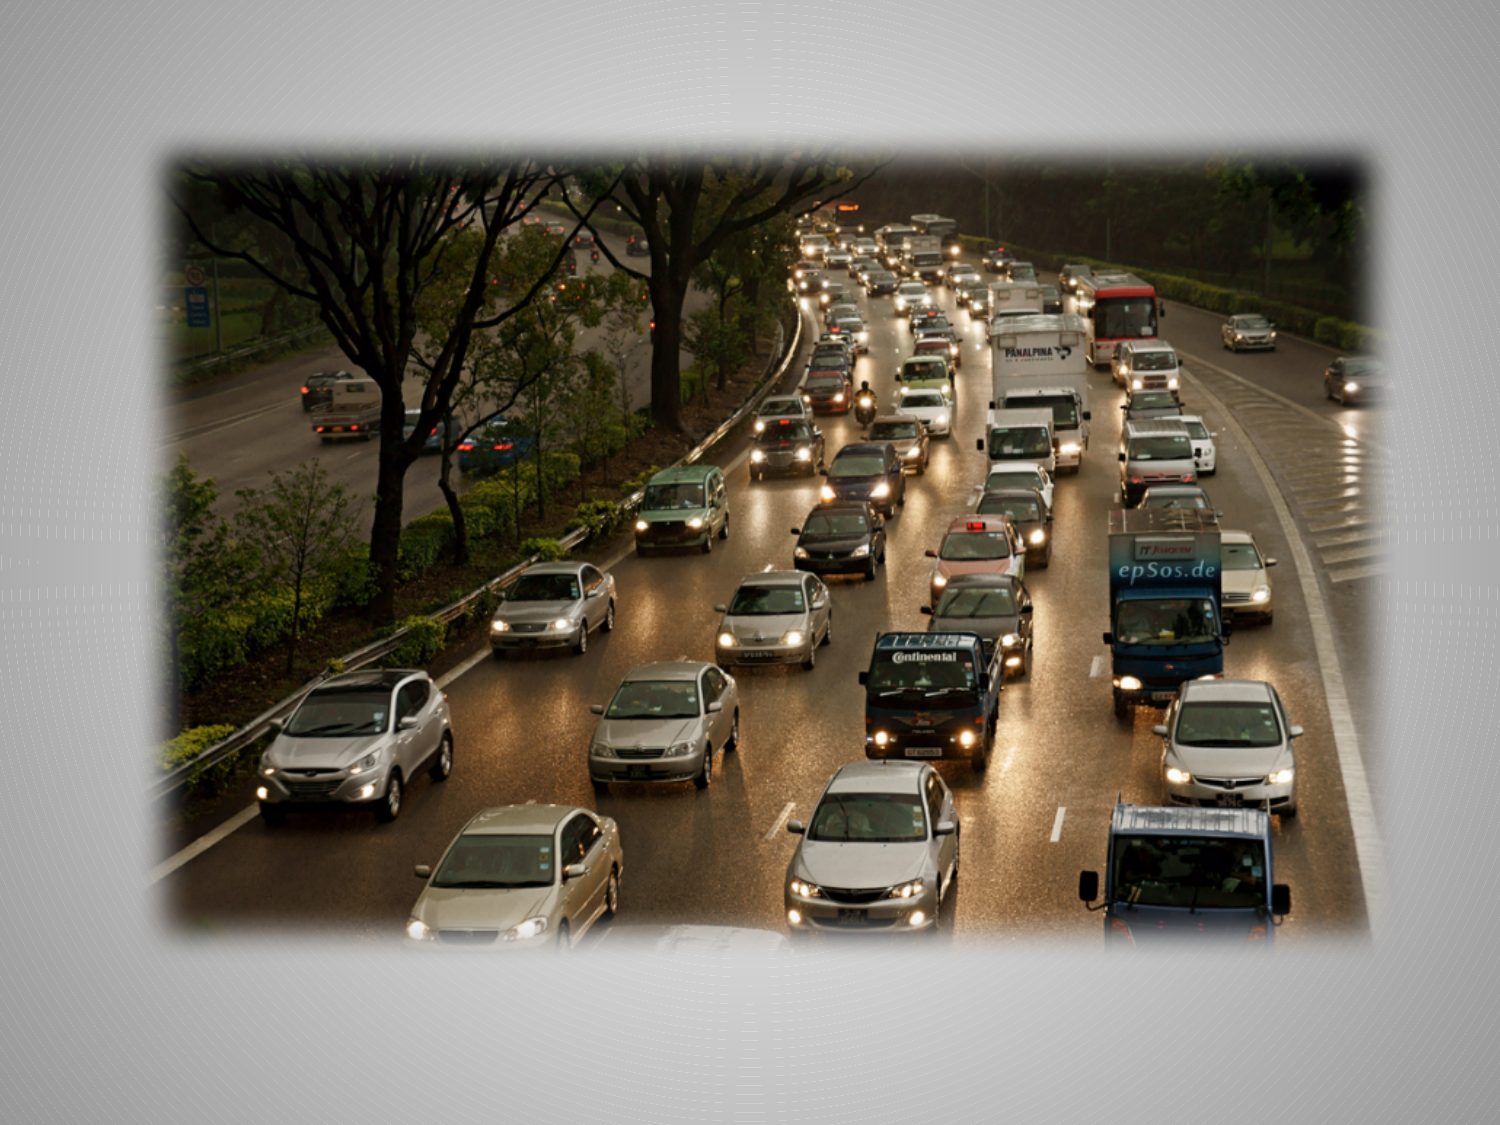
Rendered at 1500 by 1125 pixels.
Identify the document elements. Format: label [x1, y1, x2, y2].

picture [135, 125, 1402, 963]
